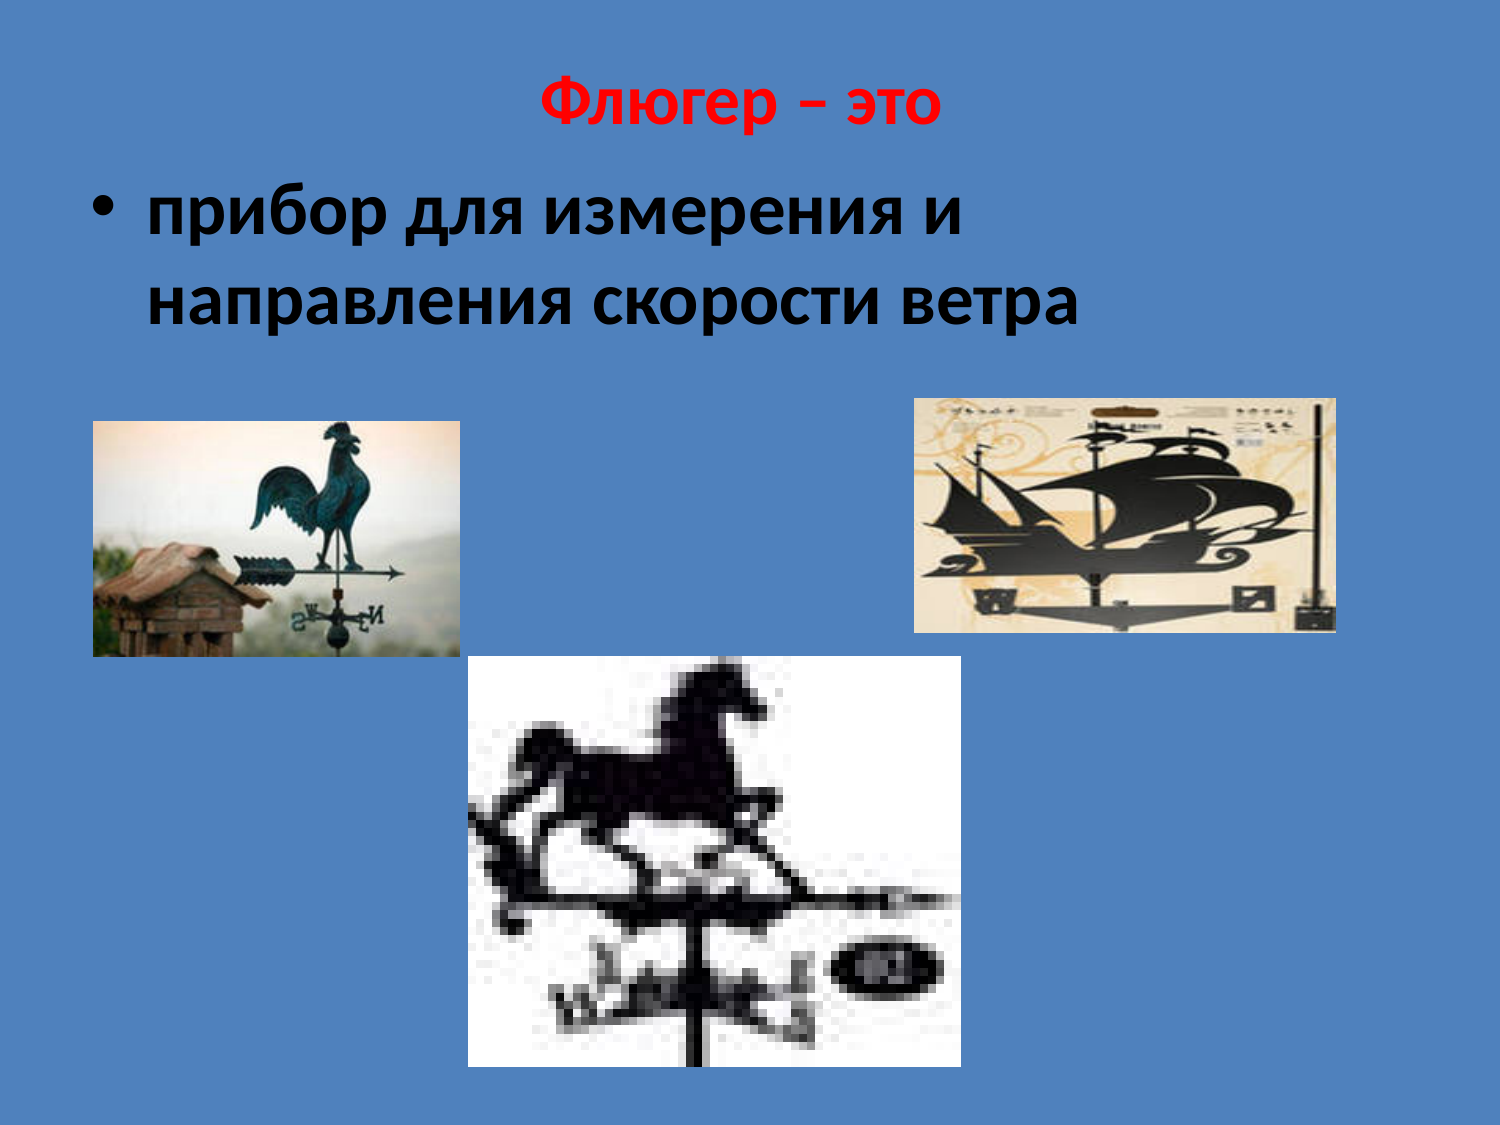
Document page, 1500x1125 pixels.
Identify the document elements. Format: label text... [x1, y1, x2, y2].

picture [468, 656, 962, 1067]
title Флюгер – это [75, 45, 1425, 152]
picture [93, 421, 460, 657]
picture [913, 398, 1337, 634]
list прибор для измерения и направления скорости ветра [75, 152, 1425, 446]
